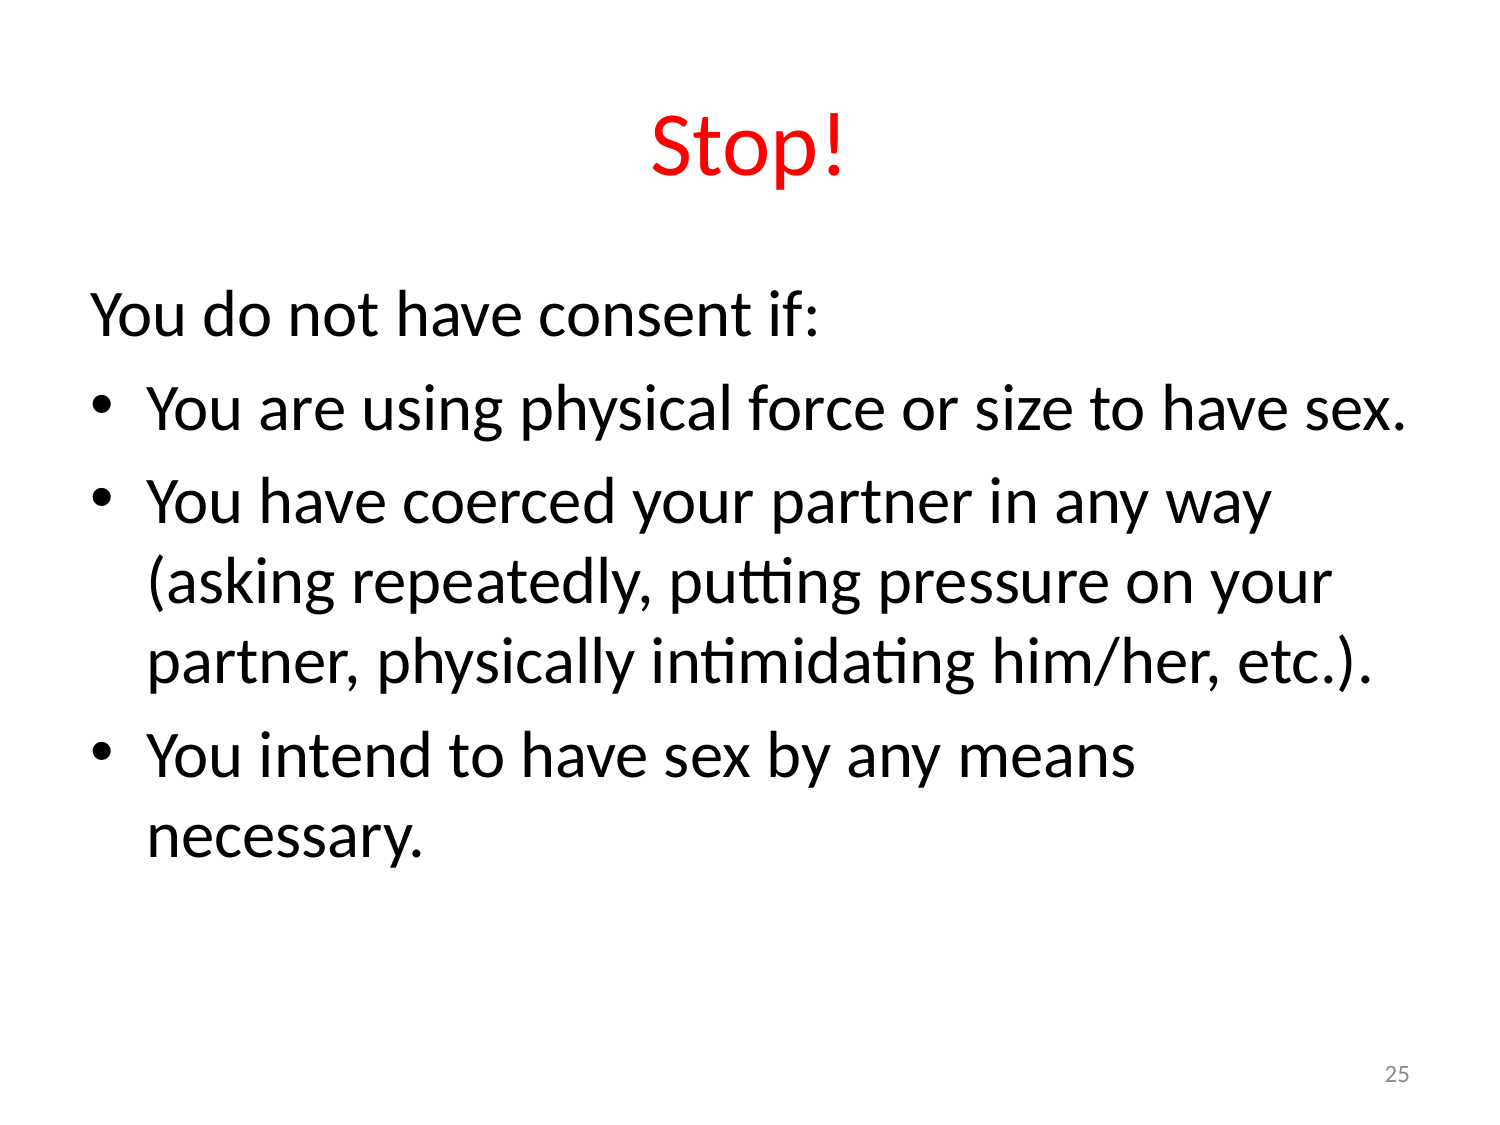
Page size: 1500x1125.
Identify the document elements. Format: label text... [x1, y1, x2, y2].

slide_number 25 [1074, 1042, 1425, 1103]
list You do not have consent if: You are using physical force or size to have sex. You have coerced your partner in any way (asking repeatedly, putting pressure on your partner, physically intimidating him/her, etc.). You intend to have sex by any means necessary. [75, 262, 1425, 1005]
title Stop! [75, 45, 1425, 233]
